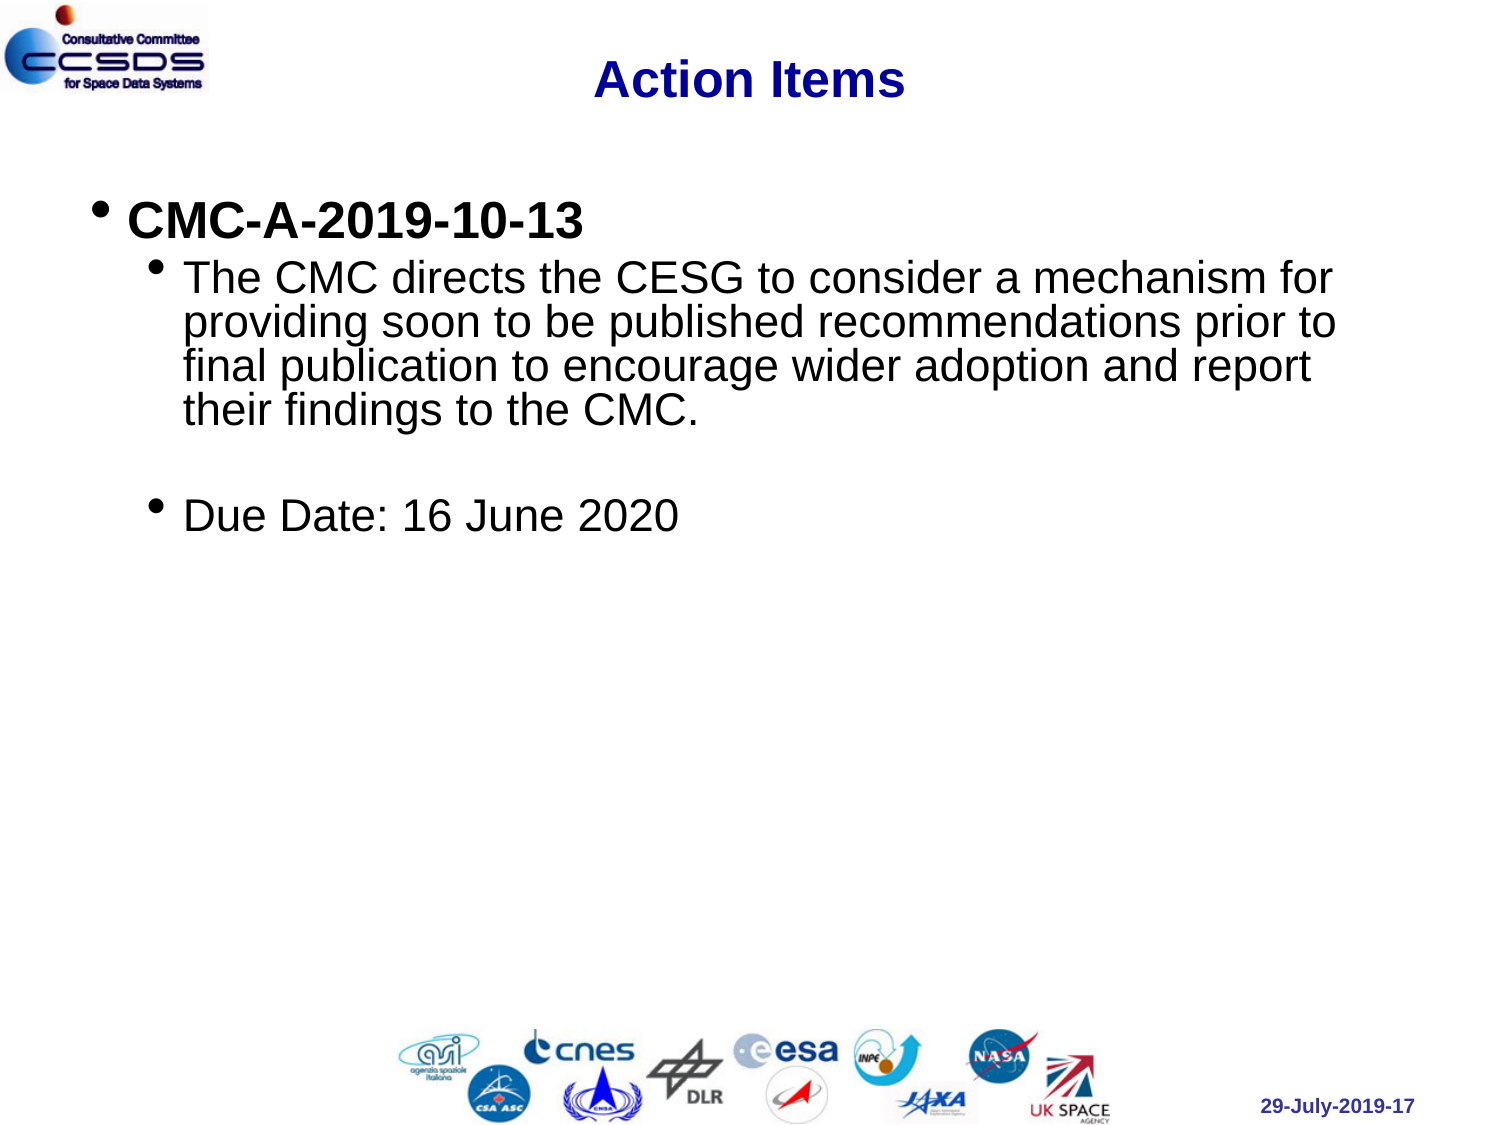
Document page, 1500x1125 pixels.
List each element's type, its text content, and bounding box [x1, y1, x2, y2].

title Action Items [75, 45, 1425, 233]
picture [0, 2, 209, 94]
list CMC-A-2019-10-13 The CMC directs the CESG to consider a mechanism for providing soon to be published recommendations prior to final publication to encourage wider adoption and report their findings to the CMC. Due Date: 16 June 2020 [75, 190, 1412, 853]
picture [397, 1029, 1110, 1124]
